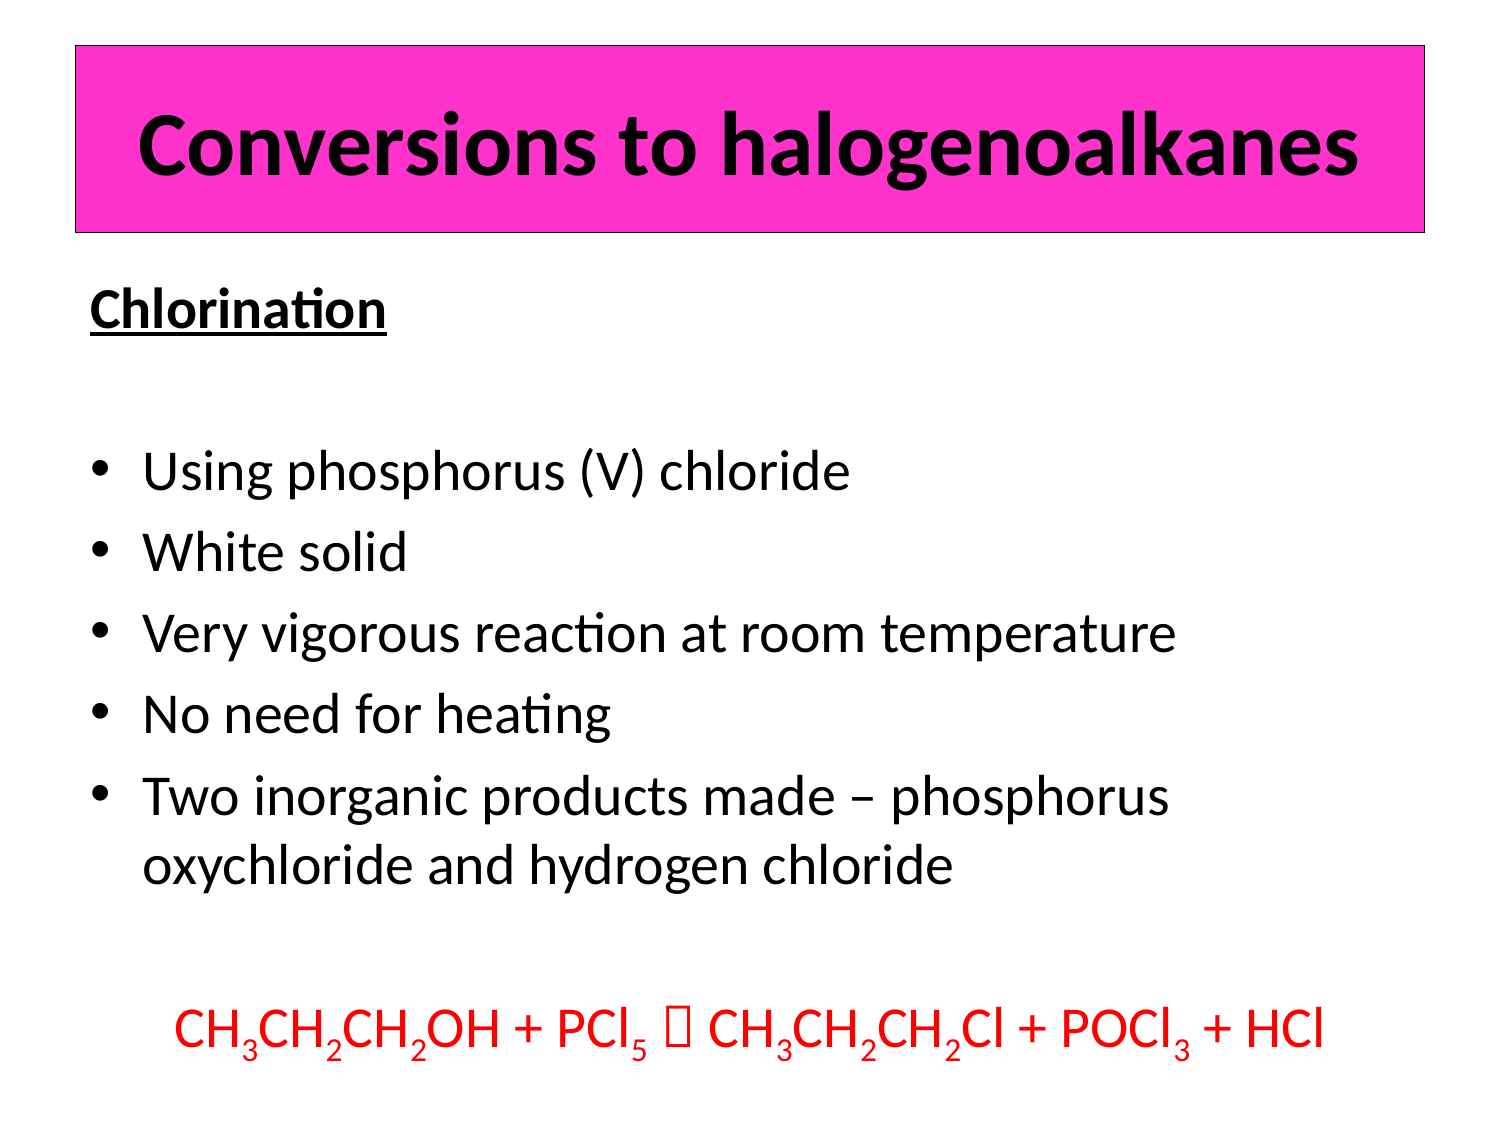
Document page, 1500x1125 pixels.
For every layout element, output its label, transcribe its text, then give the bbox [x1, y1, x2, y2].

list Chlorination Using phosphorus (V) chloride White solid Very vigorous reaction at room temperature No need for heating Two inorganic products made – phosphorus oxychloride and hydrogen chloride CH3CH2CH2OH + PCl5  CH3CH2CH2Cl + POCl3 + HCl [75, 262, 1425, 1083]
title Conversions to halogenoalkanes [75, 45, 1425, 233]
